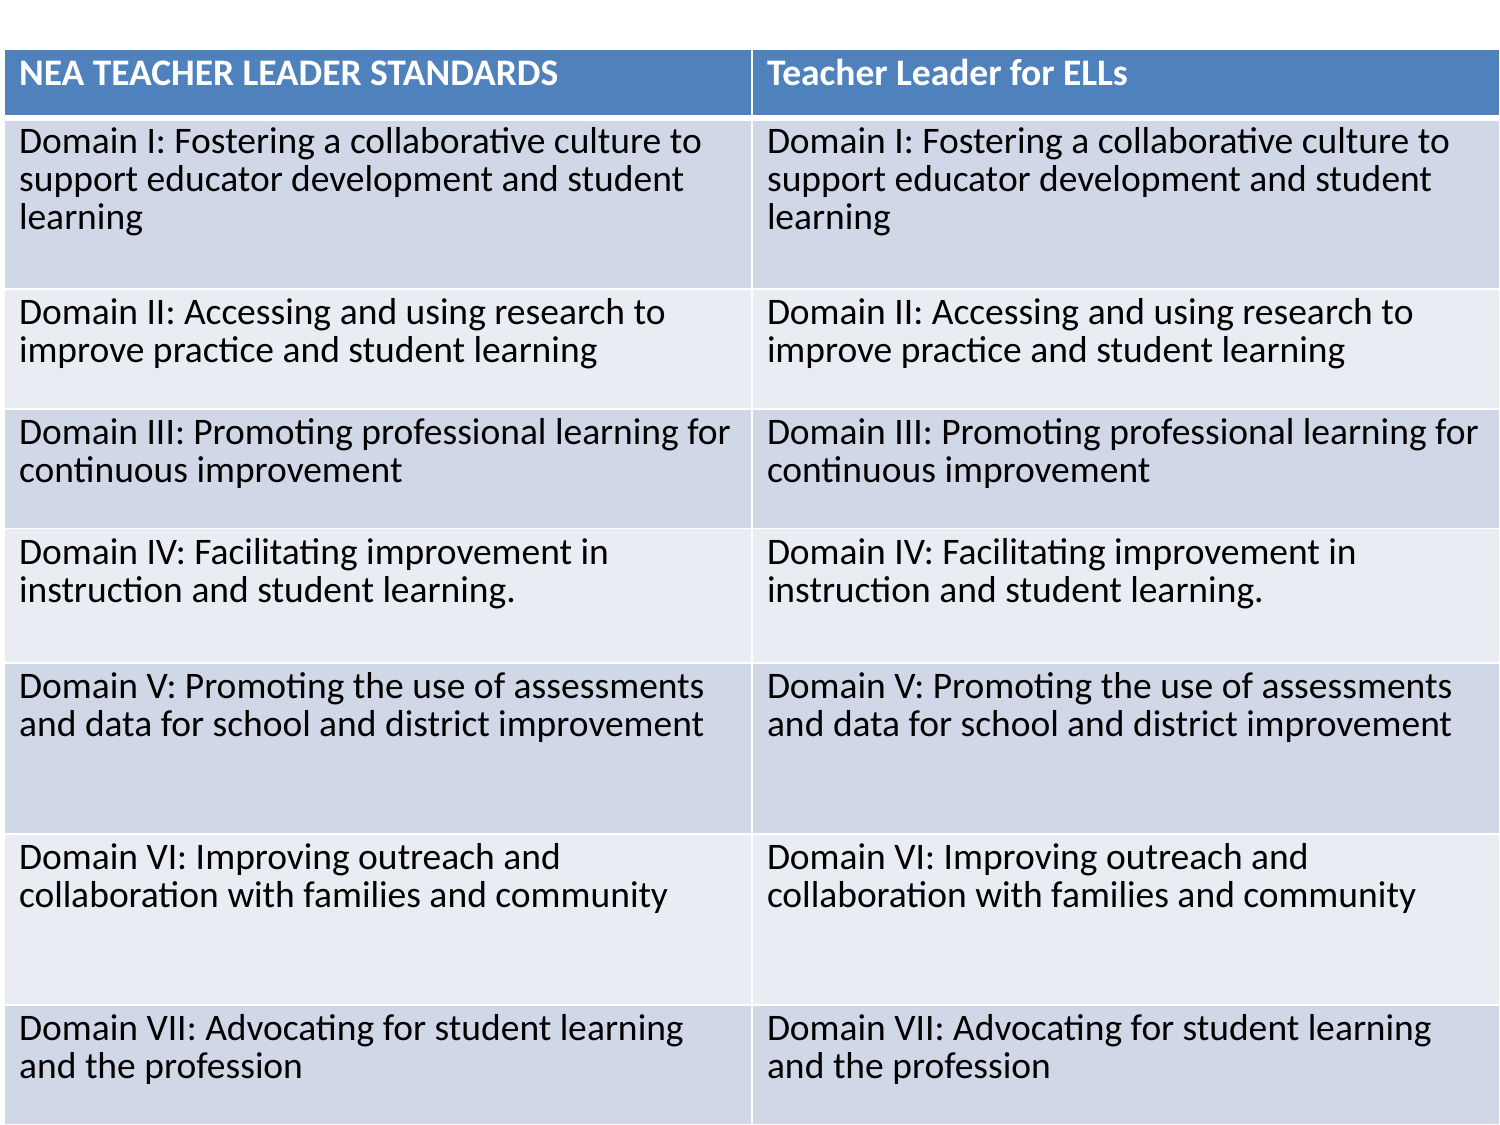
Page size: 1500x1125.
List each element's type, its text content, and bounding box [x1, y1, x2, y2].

table_cell Domain VI: Improving outreach and collaboration with families and community [5, 835, 751, 1004]
table_cell Domain III: Promoting professional learning for continuous improvement [5, 410, 751, 528]
table_cell Domain II: Accessing and using research to improve practice and student learning [5, 290, 751, 408]
table_cell Domain VII: Advocating for student learning and the profession [5, 1006, 751, 1124]
table_cell Domain V: Promoting the use of assessments and data for school and district improvement [753, 664, 1499, 833]
table_cell Domain VII: Advocating for student learning and the profession [753, 1006, 1499, 1124]
table_cell Domain IV: Facilitating improvement in instruction and student learning. [5, 529, 751, 662]
table_header NEA TEACHER LEADER STANDARDS [5, 50, 751, 115]
table_cell Domain V: Promoting the use of assessments and data for school and district improvement [5, 664, 751, 833]
table_cell Domain VI: Improving outreach and collaboration with families and community [753, 835, 1499, 1004]
table_cell Domain IV: Facilitating improvement in instruction and student learning. [753, 529, 1499, 662]
table_cell Domain III: Promoting professional learning for continuous improvement [753, 410, 1499, 528]
table_cell Domain I: Fostering a collaborative culture to support educator development and student learning [5, 121, 751, 288]
table_cell Domain II: Accessing and using research to improve practice and student learning [753, 290, 1499, 408]
table_header Teacher Leader for ELLs [753, 50, 1499, 115]
table_cell Domain I: Fostering a collaborative culture to support educator development and student learning [753, 121, 1499, 288]
